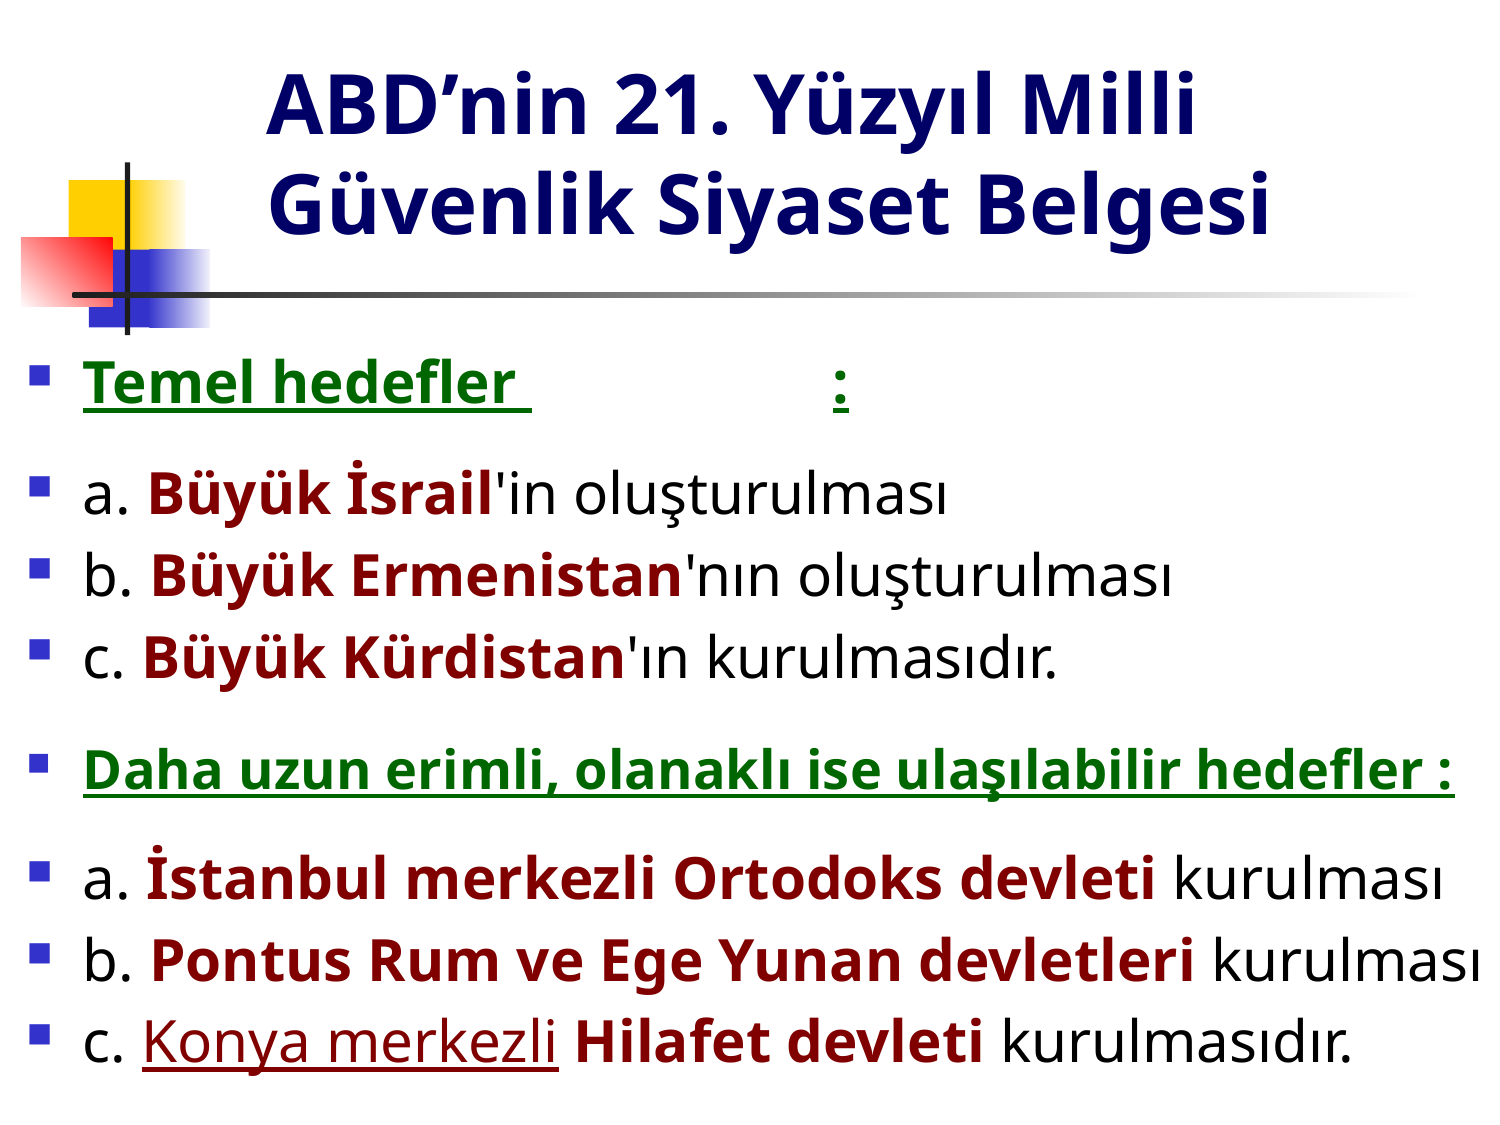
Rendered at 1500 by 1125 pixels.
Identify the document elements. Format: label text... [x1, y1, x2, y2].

list Temel hedefler : a. Büyük İsrail'in oluşturulması b. Büyük Ermenistan'nın oluşturulması c. Büyük Kürdistan'ın kurulmasıdır. Daha uzun erimli, olanaklı ise ulaşılabilir hedefler : a. İstanbul merkezli Ortodoks devleti kurulması b. Pontus Rum ve Ege Yunan devletleri kurulması c. Konya merkezli Hilafet devleti kurulmasıdır. [11, 337, 1500, 1125]
title ABD’nin 21. Yüzyıl Milli Güvenlik Siyaset Belgesi [251, 18, 1448, 260]
